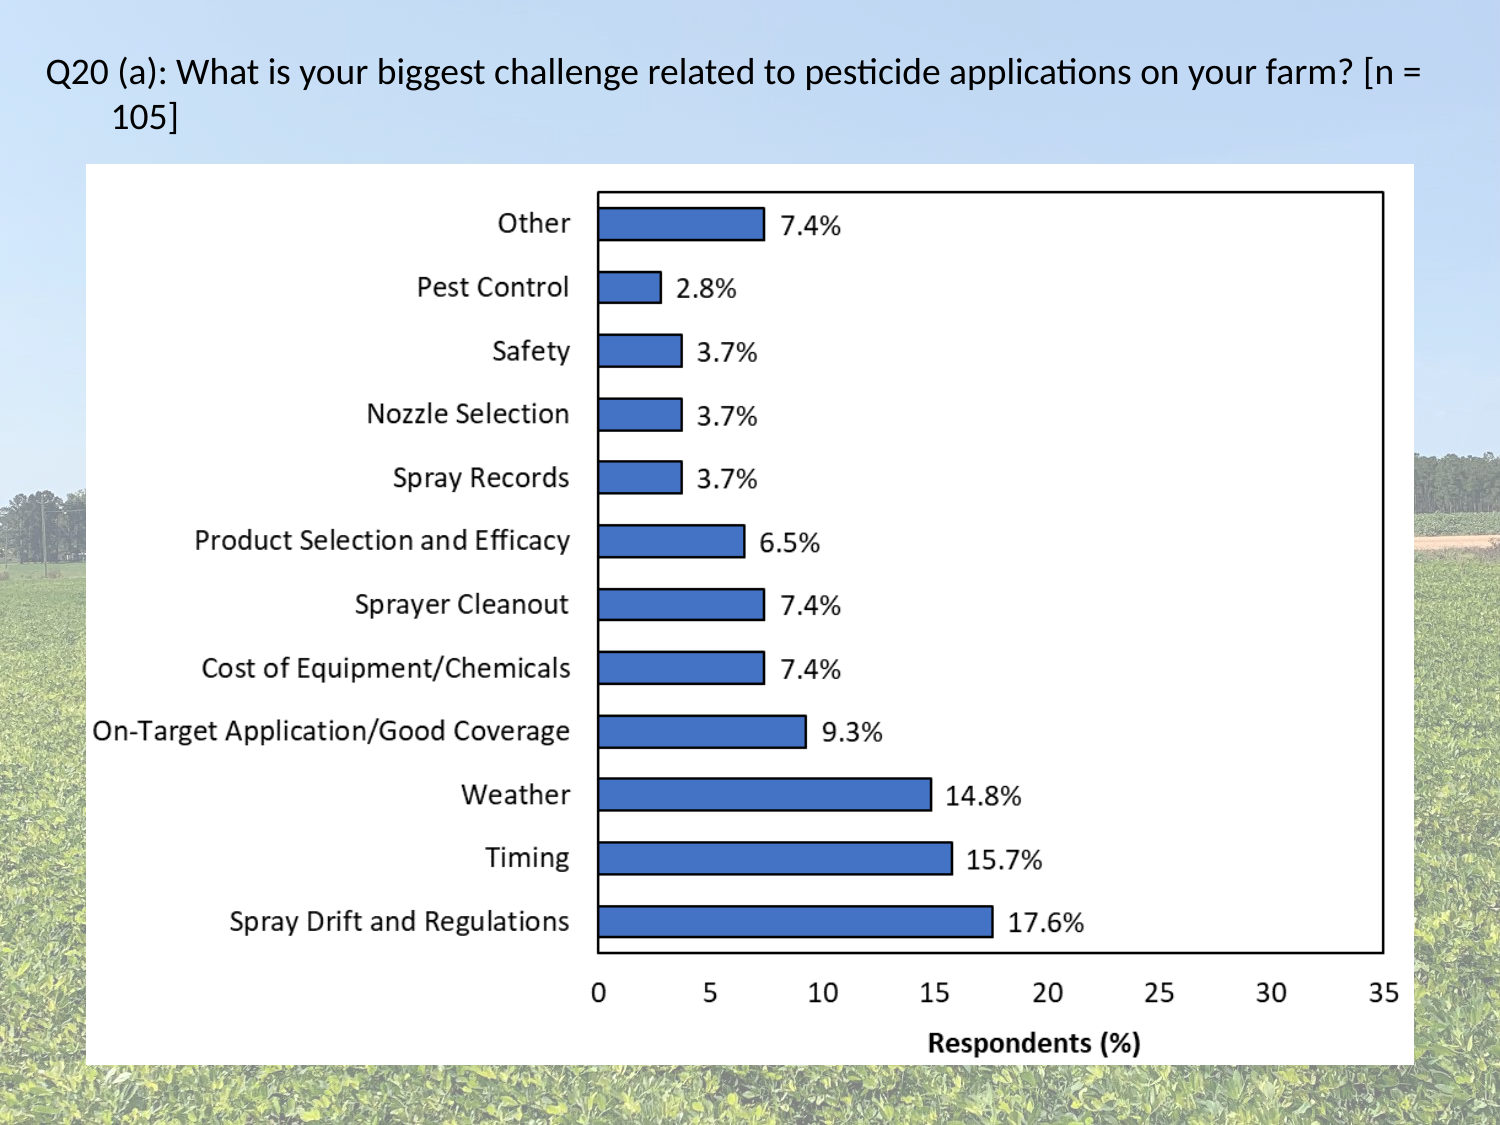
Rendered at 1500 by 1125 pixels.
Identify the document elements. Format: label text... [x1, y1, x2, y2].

picture [86, 164, 1414, 1065]
text_box Q20 (a): What is your biggest challenge related to pesticide applications on your farm? [n = 105] [30, 39, 1469, 145]
